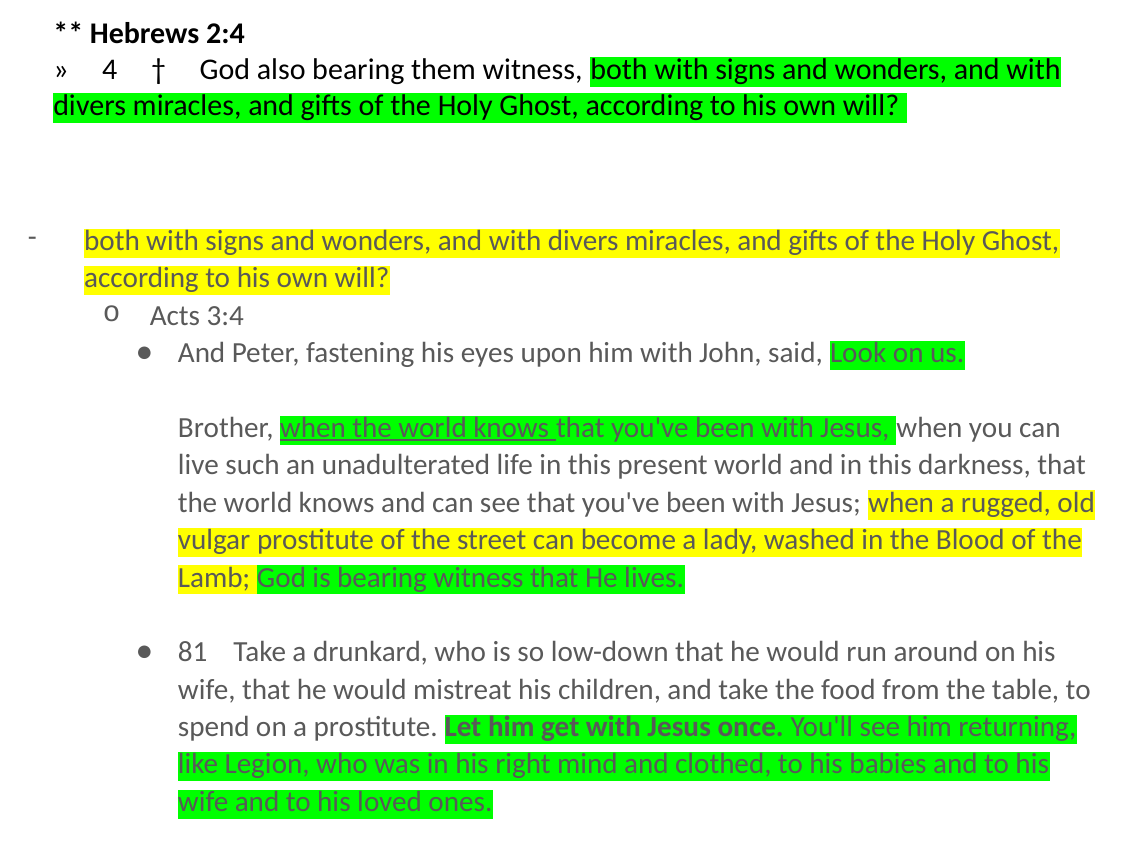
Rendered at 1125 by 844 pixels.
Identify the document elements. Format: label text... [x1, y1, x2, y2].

list both with signs and wonders, and with divers miracles, and gifts of the Holy Ghost, according to his own will? Acts 3:4 And Peter, fastening his eyes upon him with John, said, Look on us. Brother, when the world knows that you've been with Jesus, when you can live such an unadulterated life in this present world and in this darkness, that the world knows and can see that you've been with Jesus; when a rugged, old vulgar prostitute of the street can become a lady, washed in the Blood of the Lamb; God is bearing witness that He lives. 81 Take a drunkard, who is so low-down that he would run around on his wife, that he would mistreat his children, and take the food from the table, to spend on a prostitute. Let him get with Jesus once. You'll see him returning, like Legion, who was in his right mind and clothed, to his babies and to his wife and to his loved ones. [12, 204, 1113, 821]
title ** Hebrews 2:4 » 4 † God also bearing them witness, both with signs and wonders, and with divers miracles, and gifts of the Holy Ghost, according to his own will? [38, 0, 1087, 204]
